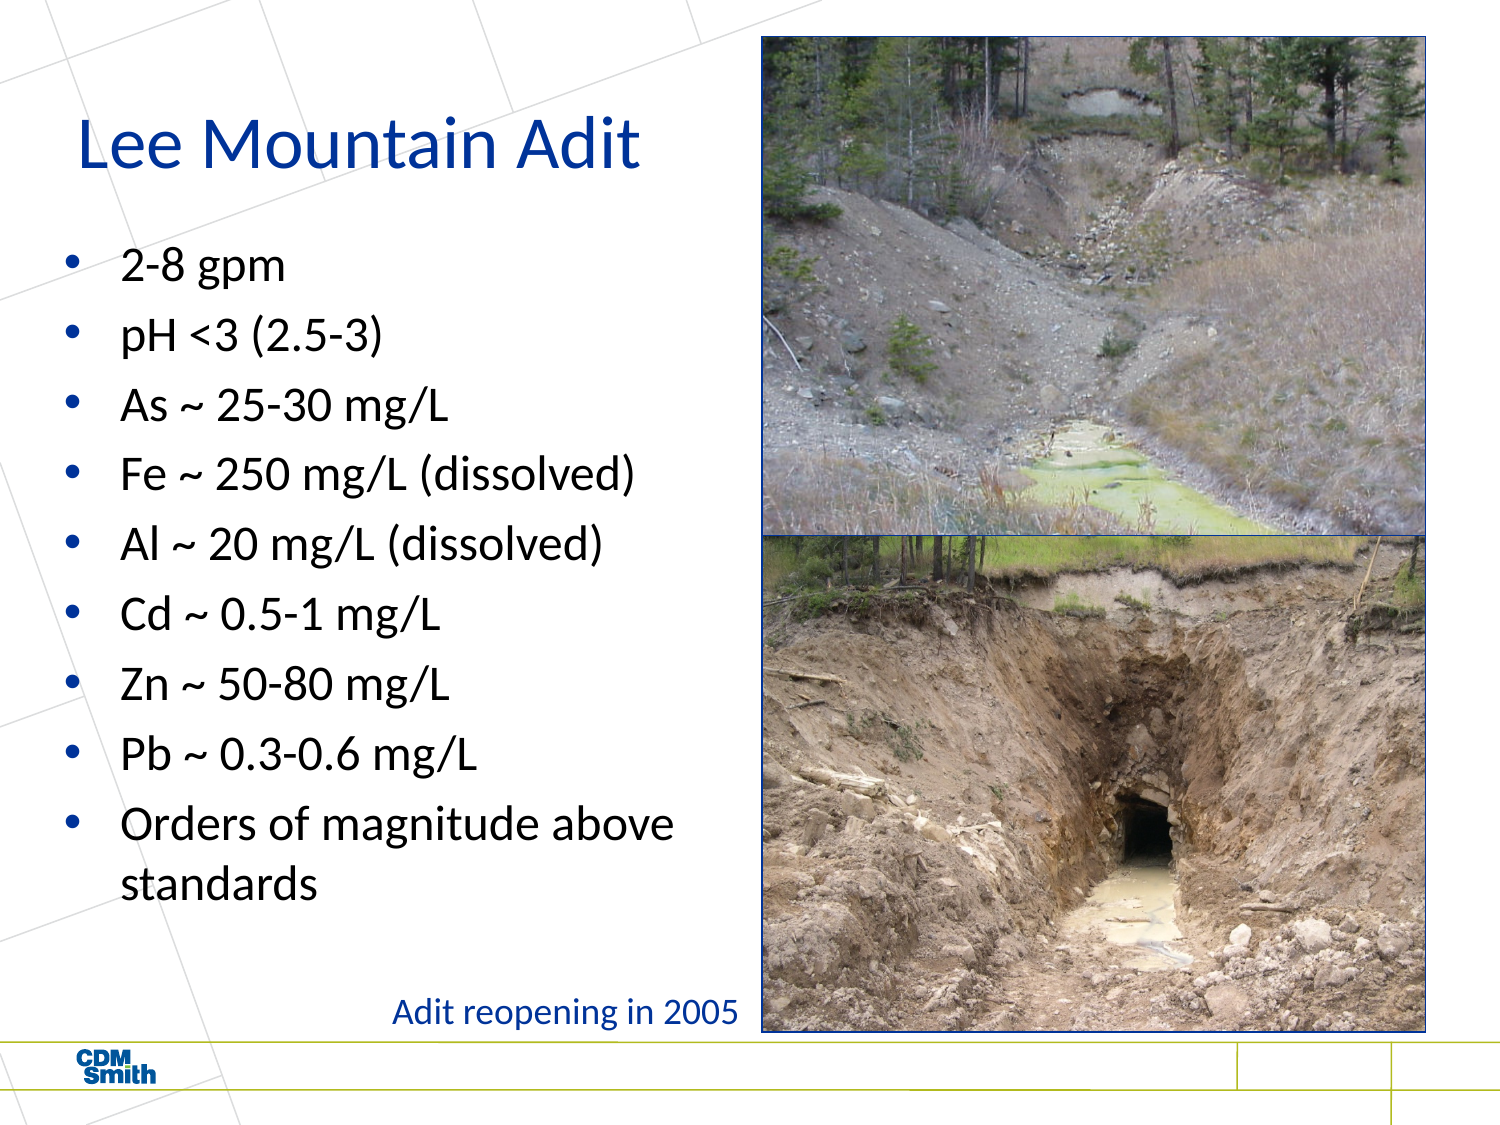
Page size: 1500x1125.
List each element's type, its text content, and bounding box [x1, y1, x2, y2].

list 2-8 gpm pH <3 (2.5-3) As ~ 25-30 mg/L Fe ~ 250 mg/L (dissolved) Al ~ 20 mg/L (dissolved) Cd ~ 0.5-1 mg/L Zn ~ 50-80 mg/L Pb ~ 0.3-0.6 mg/L Orders of magnitude above standards [48, 223, 748, 967]
title Lee Mountain Adit [0, 35, 720, 242]
list [0, 1087, 1395, 1125]
text_box Adit reopening in 2005 [377, 979, 755, 1040]
picture [762, 37, 1426, 1032]
